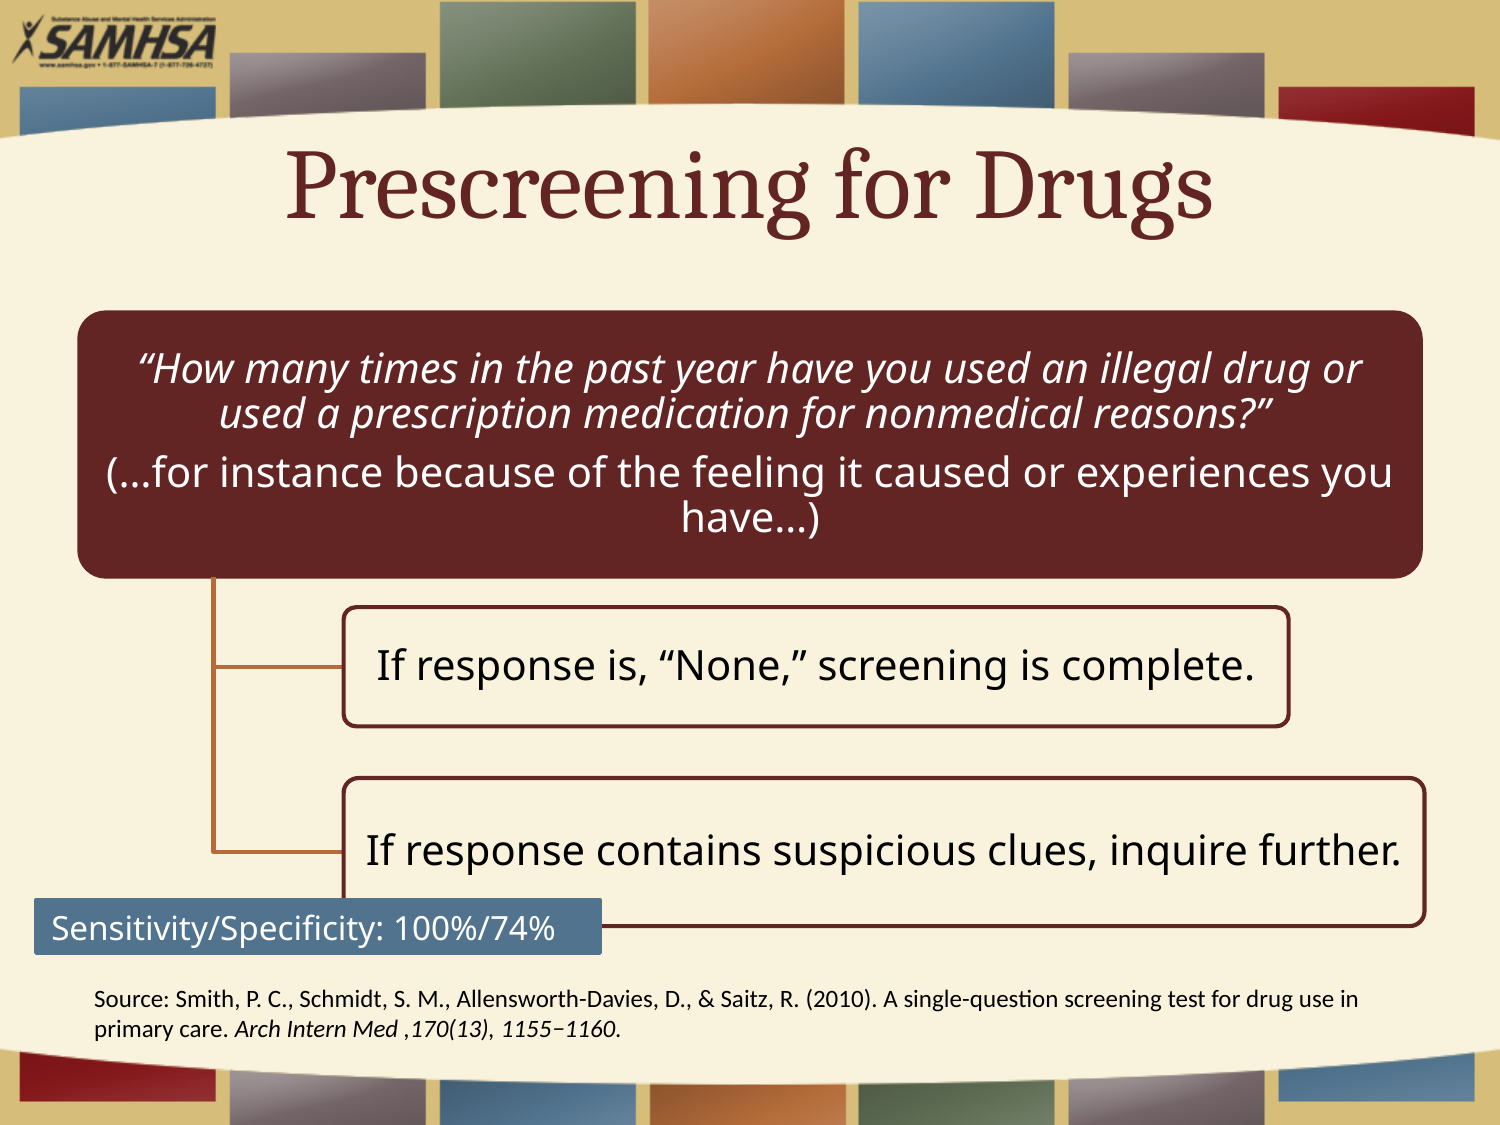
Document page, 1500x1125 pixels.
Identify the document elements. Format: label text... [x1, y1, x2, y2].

text_box If response is, “None,” screening is complete. [341, 605, 1291, 729]
text_box [216, 578, 341, 669]
picture [0, 0, 1500, 1125]
title Prescreening for Drugs [75, 99, 1425, 288]
text_box [211, 576, 341, 854]
text_box Sensitivity/Specificity: 100%/74% [34, 898, 602, 955]
text_box “How many times in the past year have you used an illegal drug or used a prescription medication for nonmedical reasons?” (…for instance because of the feeling it caused or experiences you have…) [77, 310, 1423, 579]
text_box Source: Smith, P. C., Schmidt, S. M., Allensworth-Davies, D., & Saitz, R. (2010). A single-question screening test for drug use in primary care. Arch Intern Med ,170(13), 1155−1160. [79, 974, 1421, 1050]
text_box If response contains suspicious clues, inquire further. [341, 775, 1427, 929]
